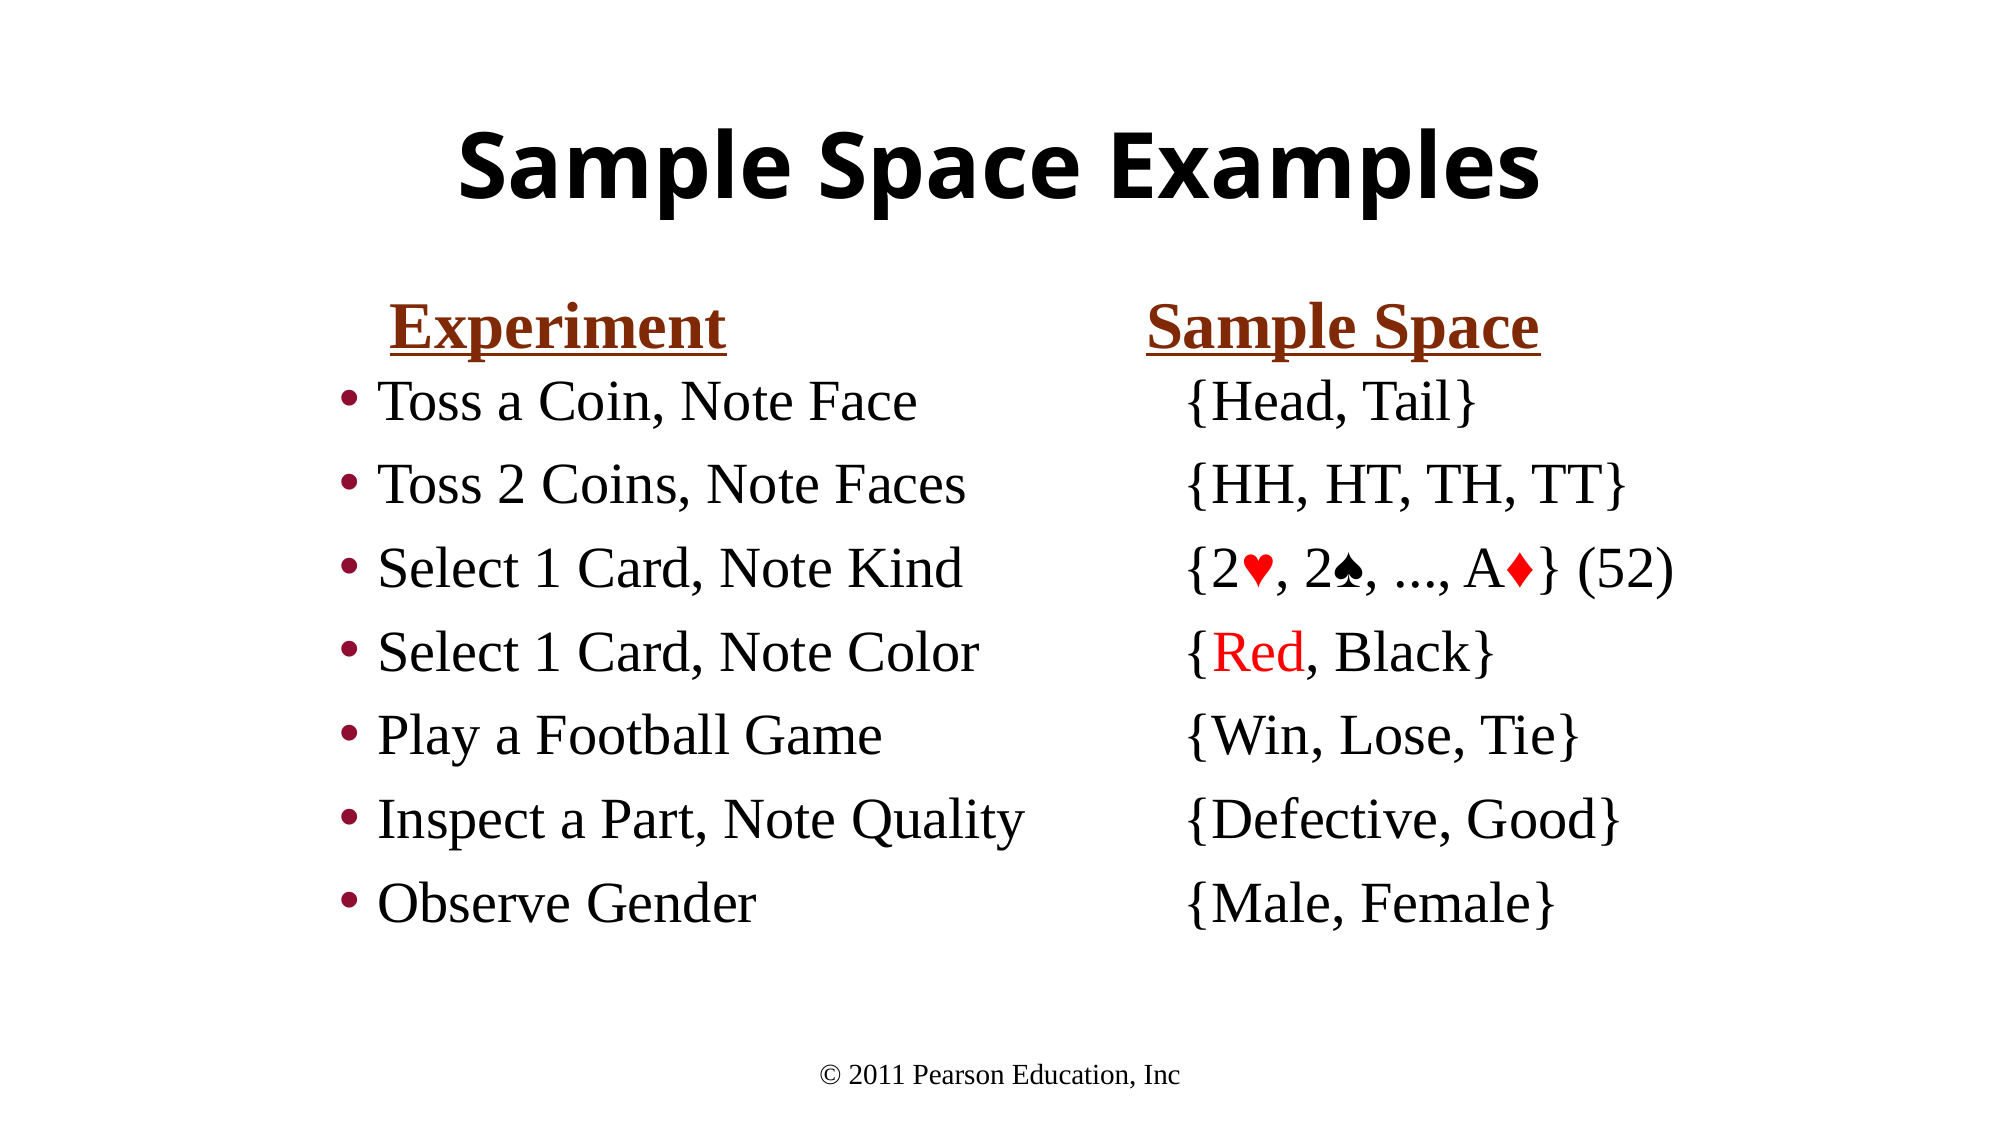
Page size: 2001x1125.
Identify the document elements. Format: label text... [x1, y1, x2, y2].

text_box Experiment Sample Space [374, 274, 1677, 370]
title Sample Space Examples [137, 59, 1863, 278]
list Toss a Coin, Note Face {Head, Tail} Toss 2 Coins, Note Faces {HH, HT, TH, TT} Select 1 Card, Note Kind {2♥, 2♠, ..., A♦} (52) Select 1 Card, Note Color {Red, Black} Play a Football Game {Win, Lose, Tie} Inspect a Part, Note Quality {Defective, Good} Observe Gender {Male, Female} [324, 362, 1713, 1038]
footer © 2011 Pearson Education, Inc [662, 1042, 1338, 1103]
